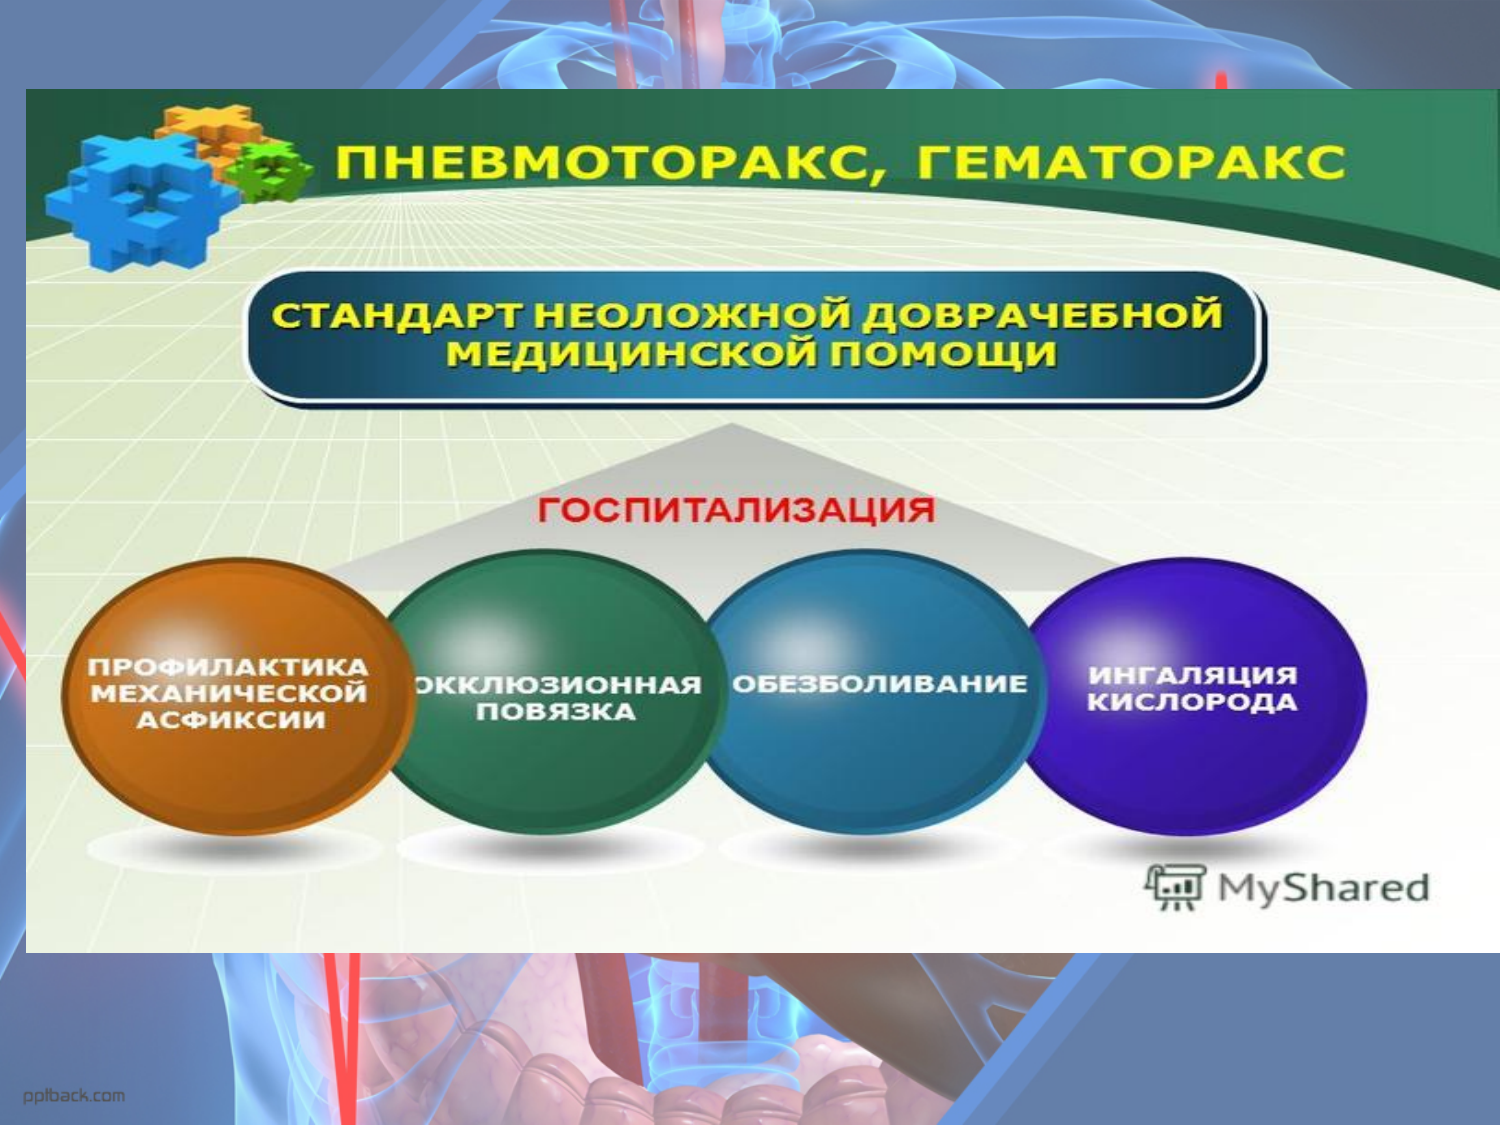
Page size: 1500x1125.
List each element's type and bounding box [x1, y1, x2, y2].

picture [26, 89, 1500, 953]
